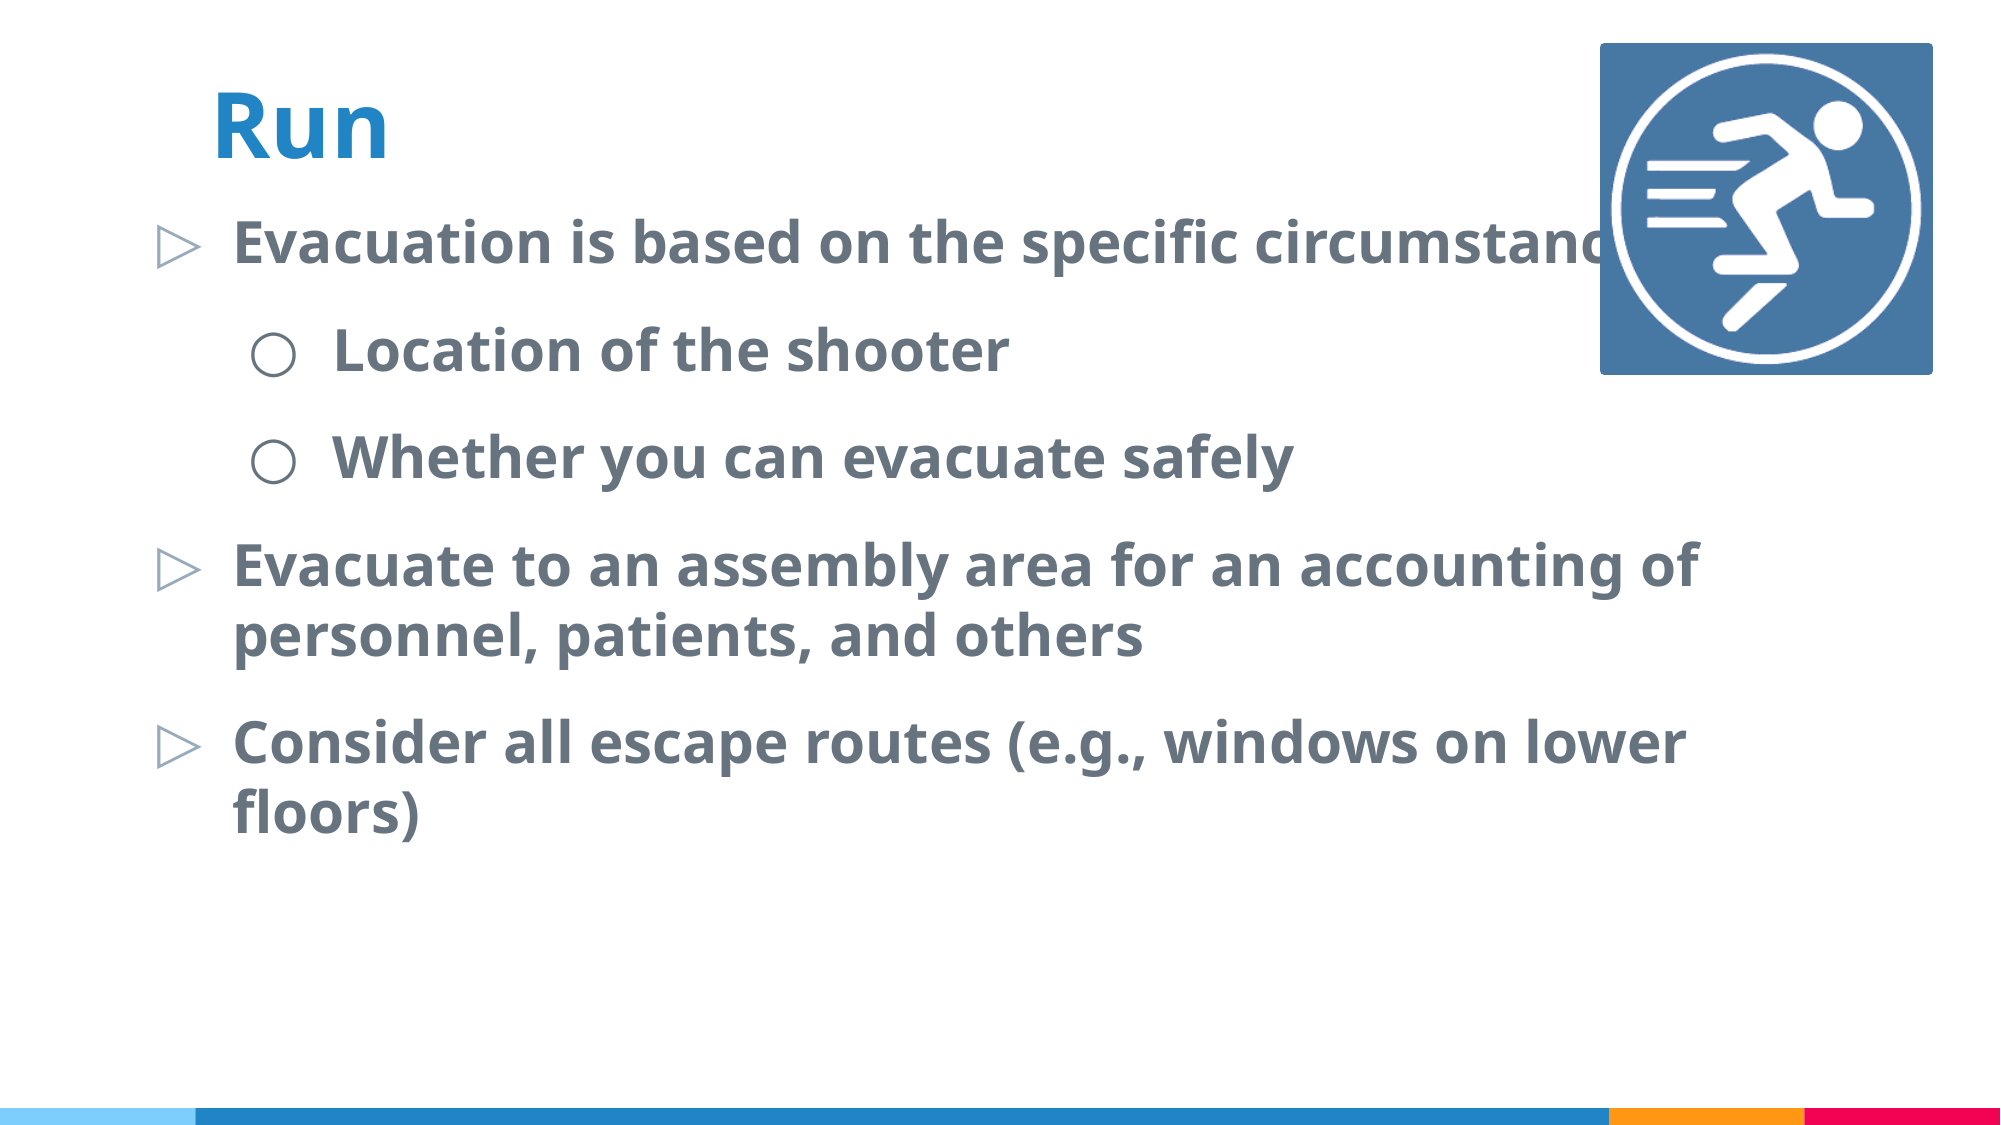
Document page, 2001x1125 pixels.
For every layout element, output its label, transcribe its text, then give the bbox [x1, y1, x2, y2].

picture [1608, 51, 1925, 367]
list Evacuation is based on the specific circumstances: Location of the shooter Whether you can evacuate safely Evacuate to an assembly area for an accounting of personnel, patients, and others Consider all escape routes (e.g., windows on lower floors) [117, 190, 1883, 982]
title Run [195, 52, 1600, 169]
